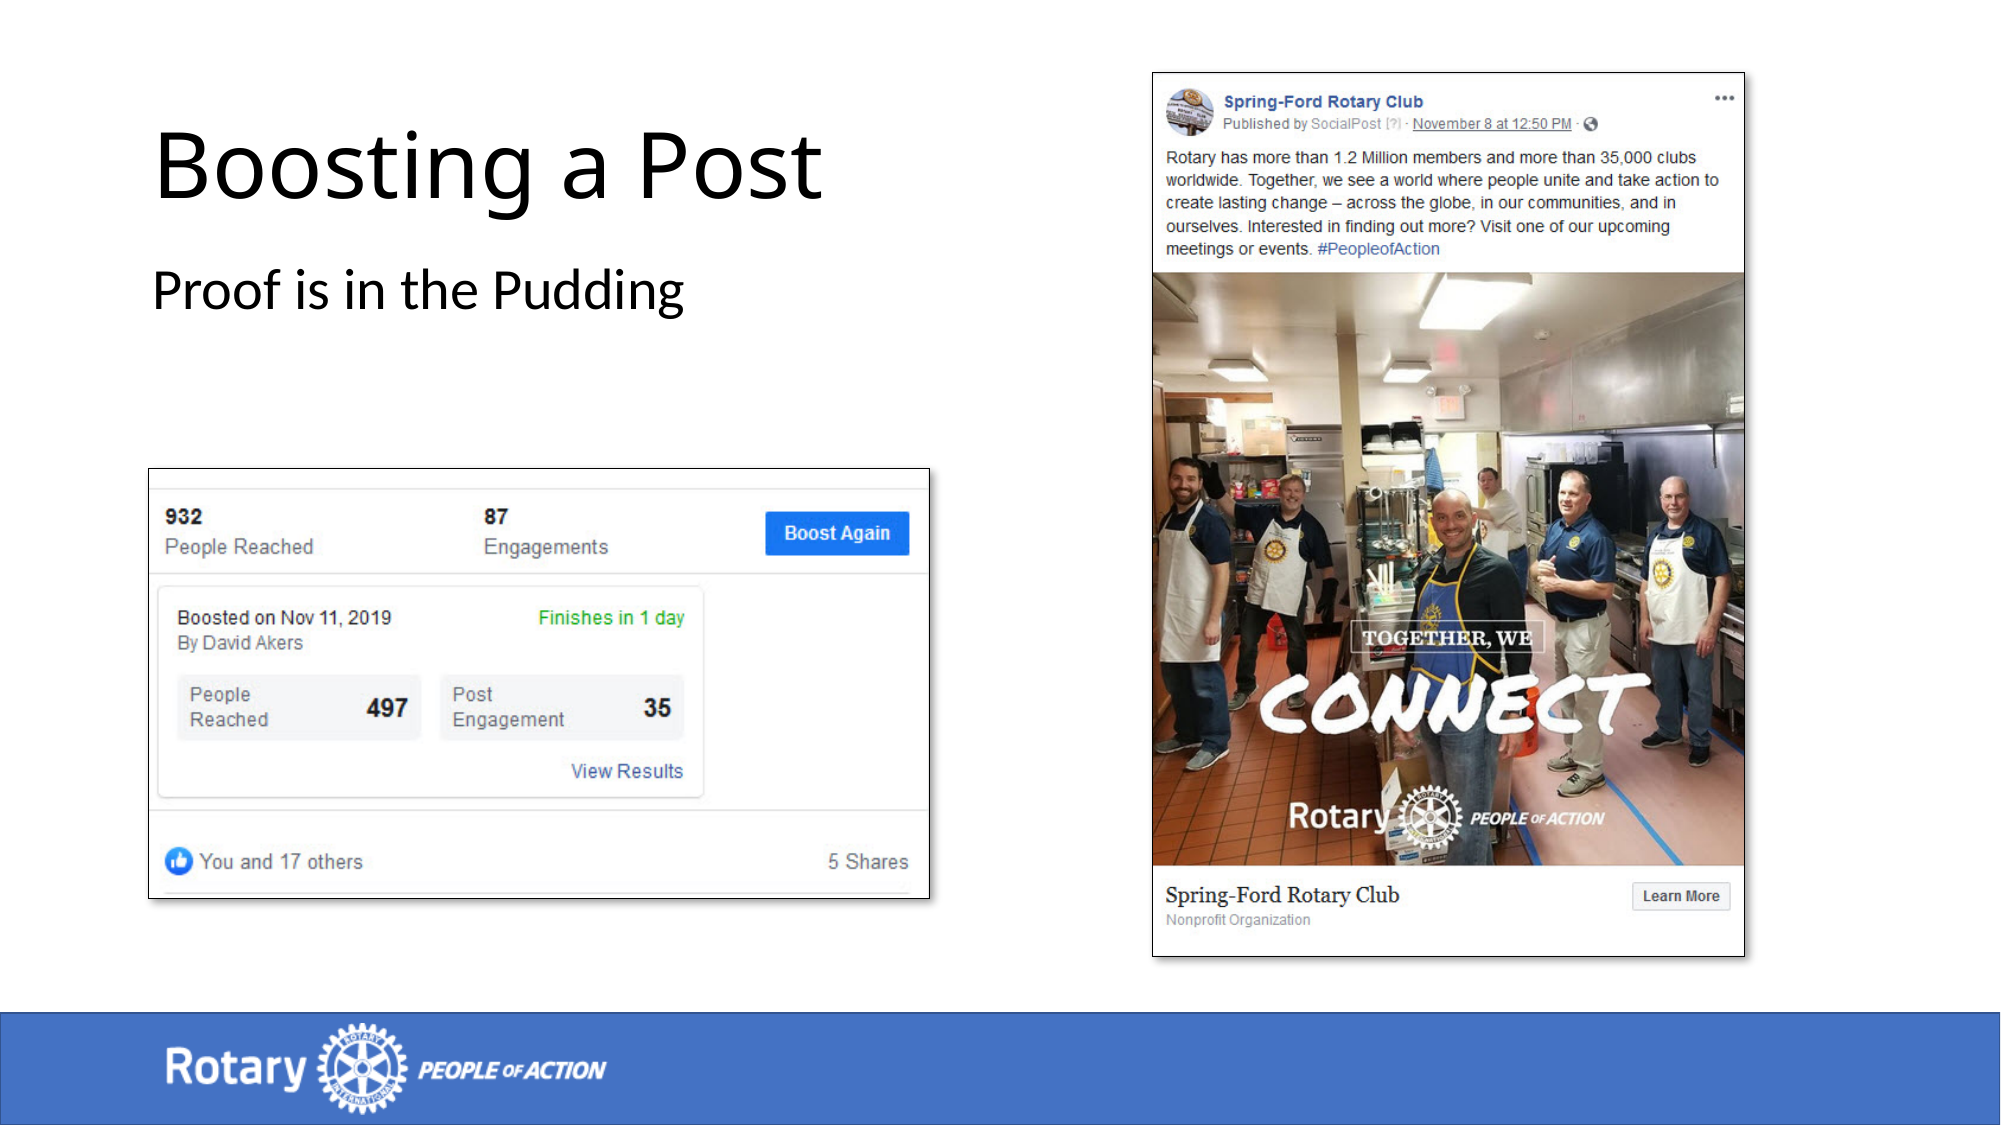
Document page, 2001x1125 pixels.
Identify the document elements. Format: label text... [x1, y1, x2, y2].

picture [148, 468, 930, 899]
title Boosting a Post [137, 59, 1863, 278]
picture [1152, 72, 1745, 957]
picture [166, 1023, 608, 1115]
list Proof is in the Pudding [137, 251, 893, 402]
